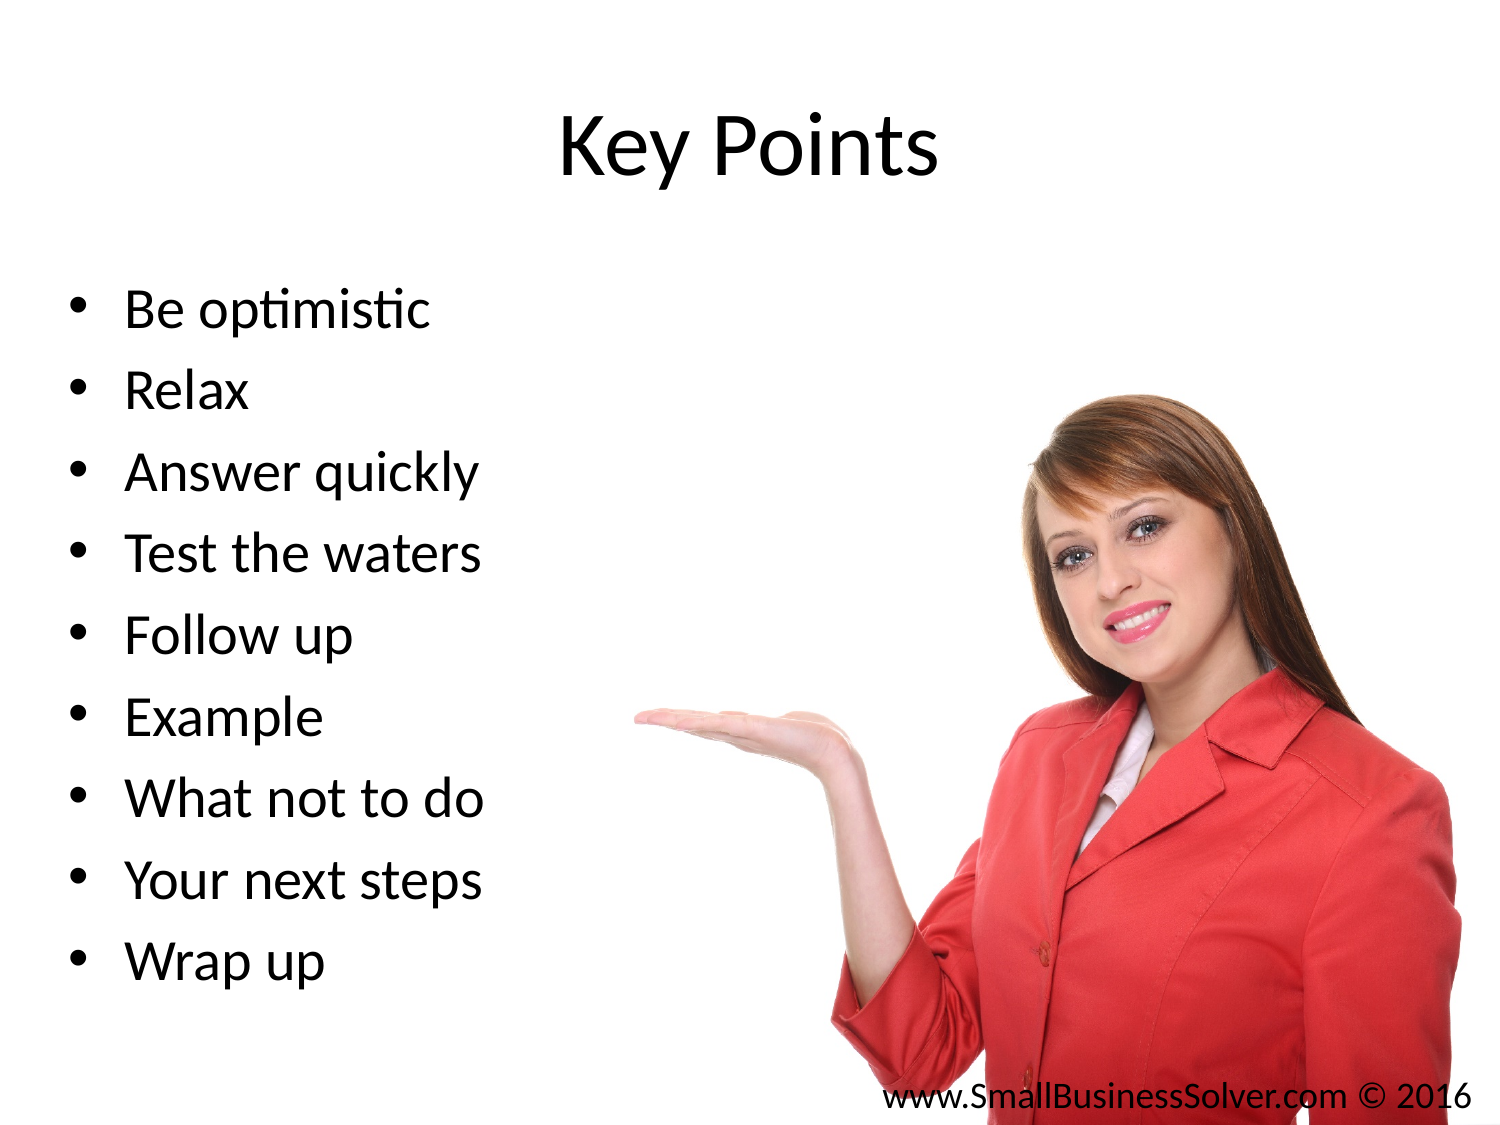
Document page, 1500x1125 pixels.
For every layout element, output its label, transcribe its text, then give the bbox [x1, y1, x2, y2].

title Key Points [75, 45, 1425, 233]
picture [431, 336, 1500, 1125]
list Be optimistic Relax Answer quickly Test the waters Follow up Example What not to do Your next steps Wrap up [53, 262, 716, 1005]
